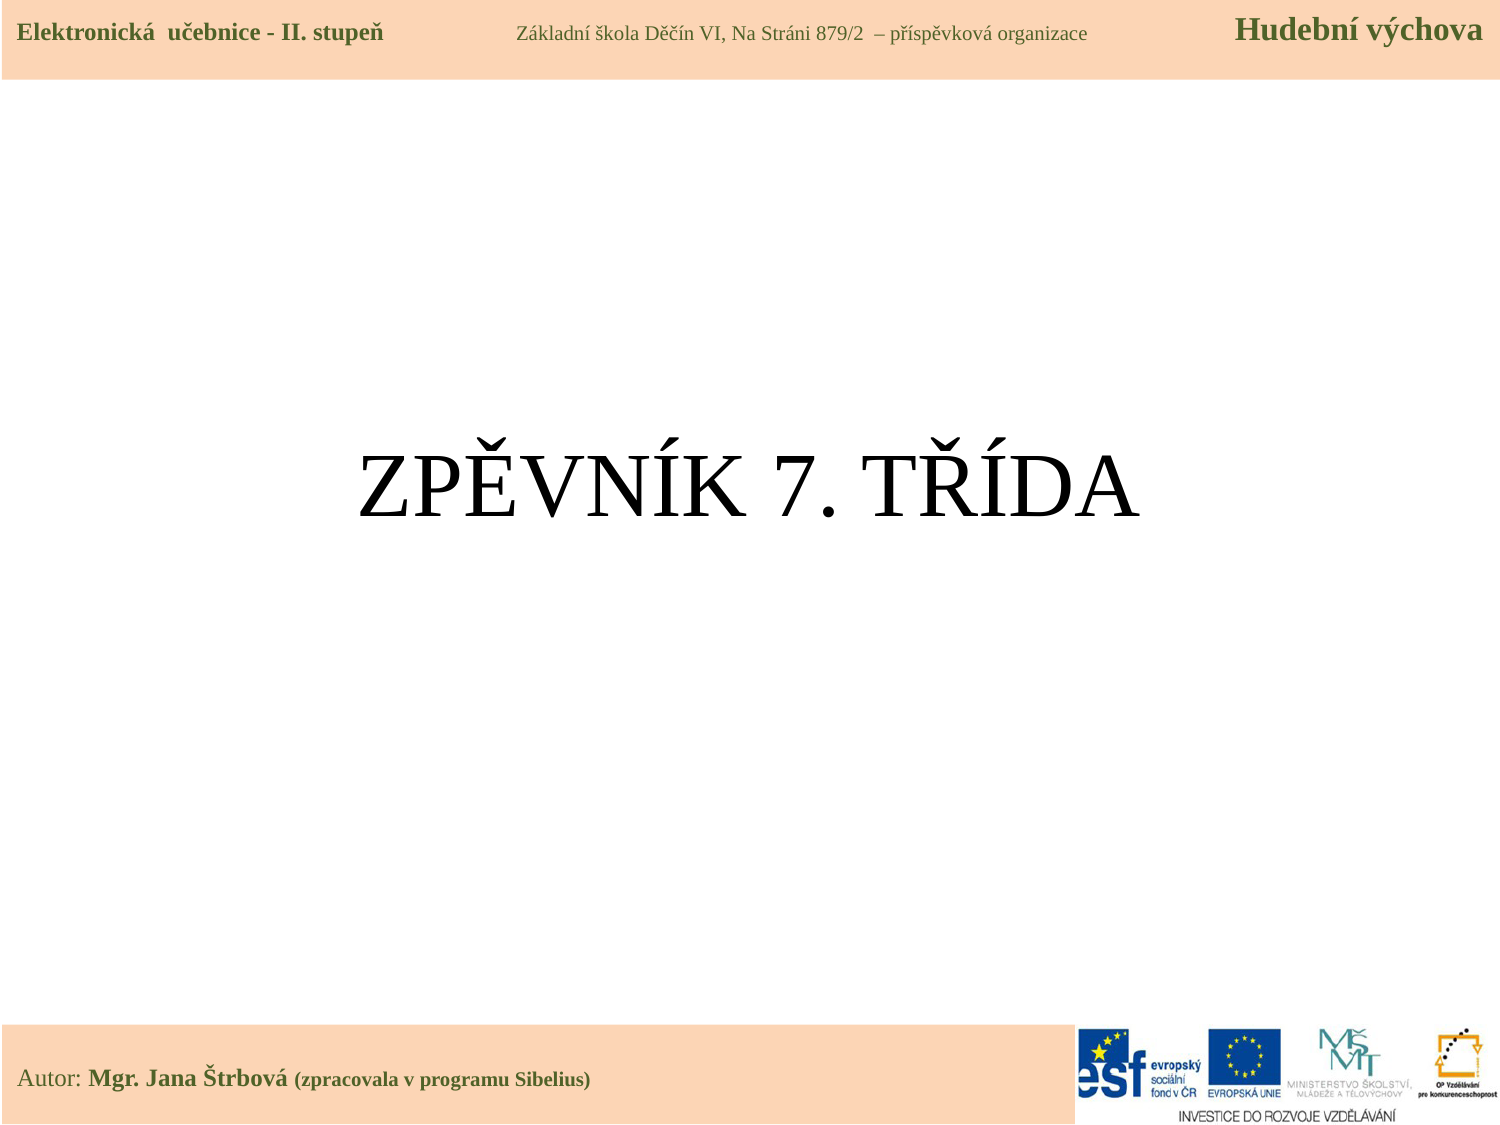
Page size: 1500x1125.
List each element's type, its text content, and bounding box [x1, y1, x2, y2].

text_box Elektronická učebnice - II. stupeň Základní škola Děčín VI, Na Stráni 879/2 – příspěvková organizace hudební výchova [1, 0, 1500, 80]
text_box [1, 1024, 1500, 1125]
title ZPĚVNÍK 7. TŘÍDA [0, 349, 1499, 610]
